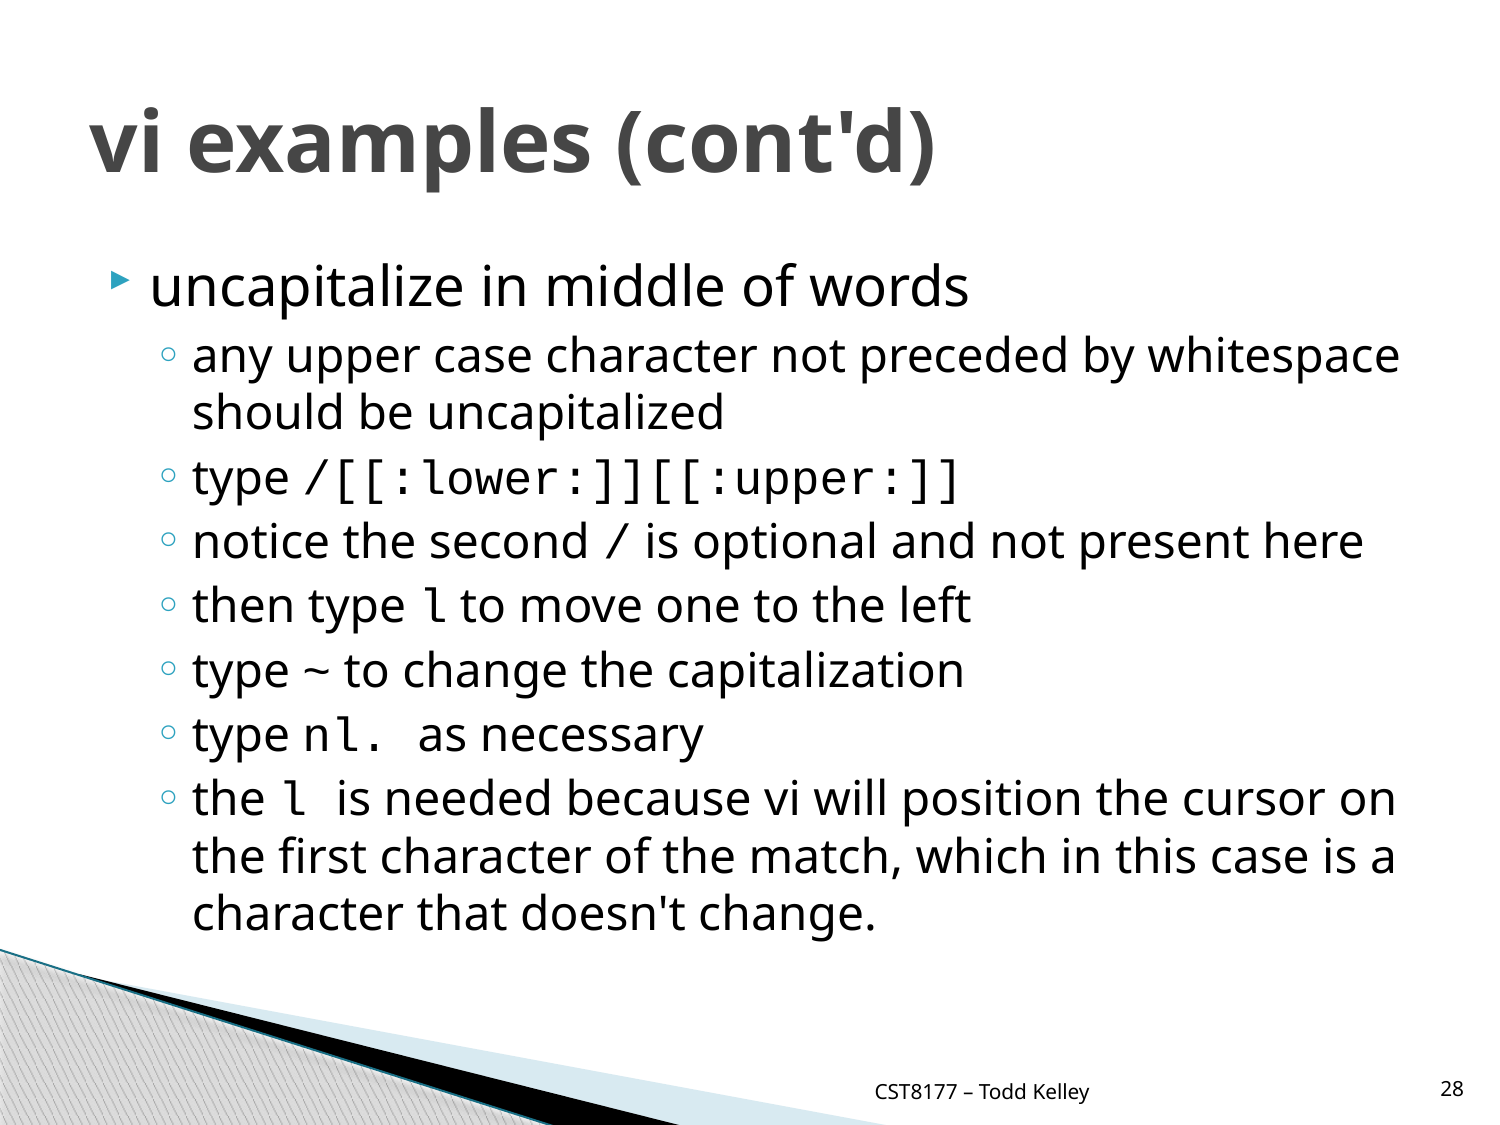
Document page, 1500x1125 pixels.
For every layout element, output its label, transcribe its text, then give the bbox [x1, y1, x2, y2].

slide_number 28 [1418, 1051, 1479, 1112]
footer CST8177 – Todd Kelley [718, 1051, 1105, 1112]
list uncapitalize in middle of words any upper case character not preceded by whitespace should be uncapitalized type /[[:lower:]][[:upper:]] notice the second / is optional and not present here then type l to move one to the left type ~ to change the capitalization type nl. as necessary the l is needed because vi will position the cursor on the first character of the match, which in this case is a character that doesn't change. [74, 242, 1426, 986]
title vi examples (cont'd) [75, 45, 1425, 233]
